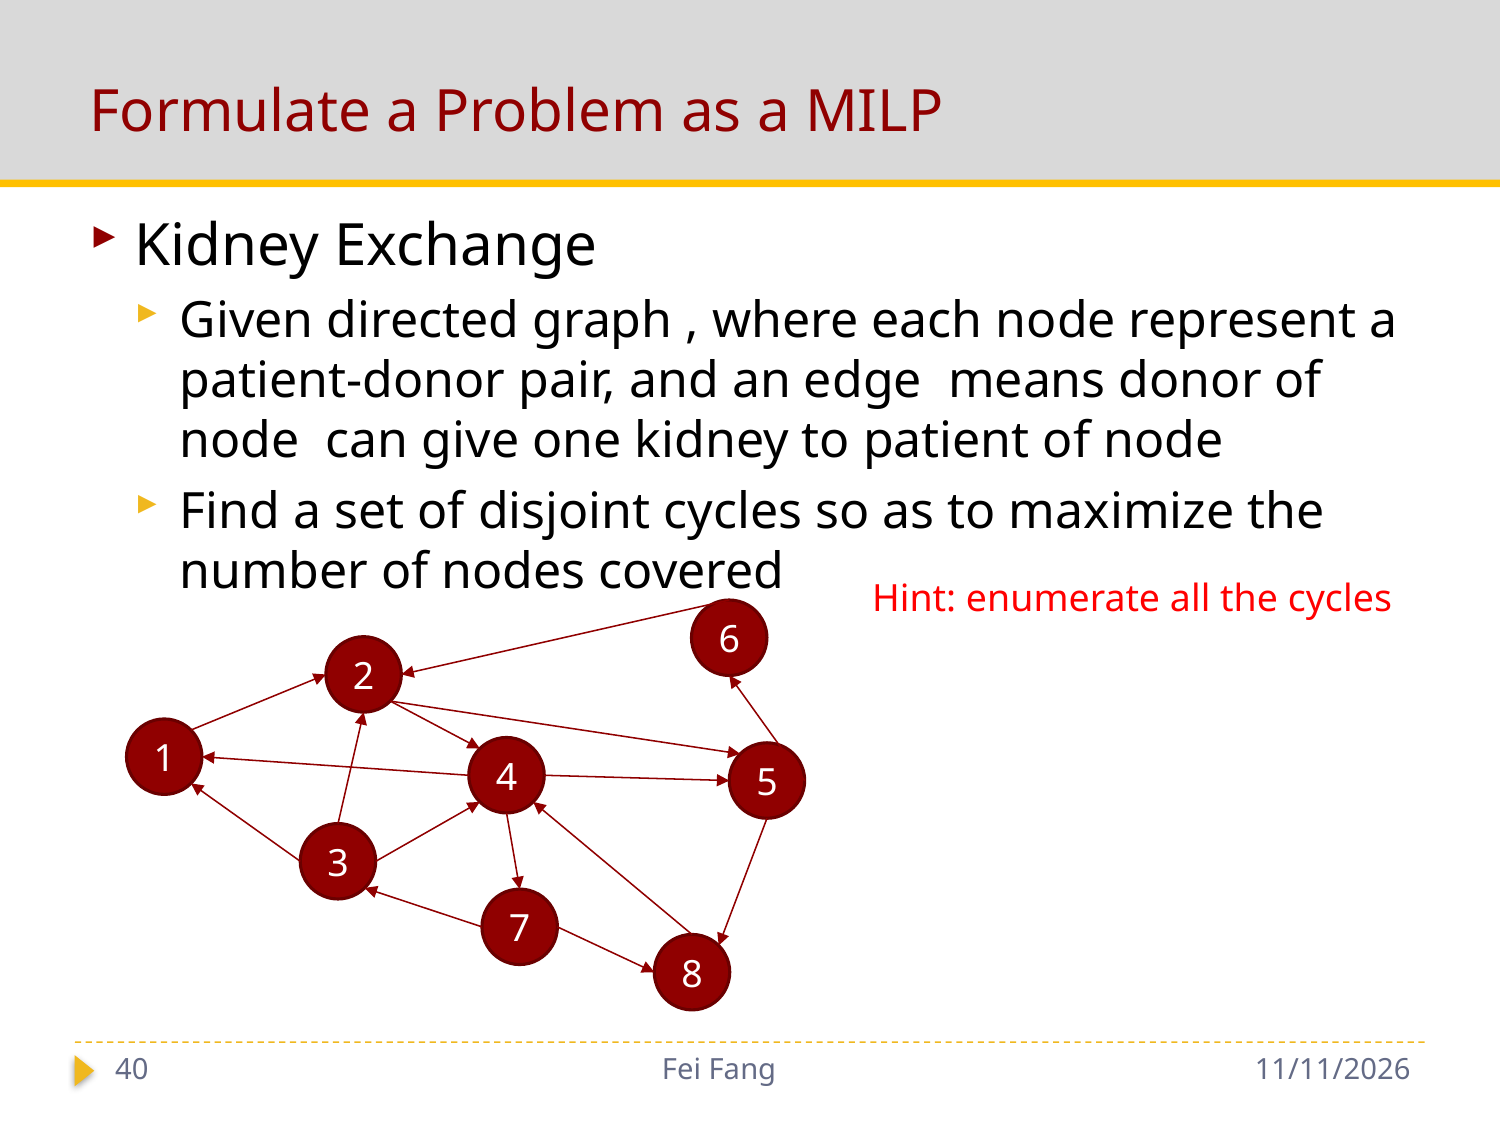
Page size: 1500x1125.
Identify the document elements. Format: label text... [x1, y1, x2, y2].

text_box 8 [654, 933, 732, 1012]
text_box 4 [469, 766, 546, 815]
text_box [481, 700, 741, 755]
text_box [390, 700, 481, 749]
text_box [190, 783, 301, 862]
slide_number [1205, 1042, 1426, 1103]
slide_number 40 [100, 1042, 235, 1103]
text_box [201, 756, 331, 776]
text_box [543, 775, 723, 781]
footer Fei Fang [235, 1042, 1205, 1103]
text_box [718, 818, 768, 946]
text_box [532, 801, 693, 935]
text_box 5 [730, 792, 805, 820]
text_box 3 [300, 822, 376, 901]
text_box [337, 711, 364, 824]
text_box Hint: enumerate all the cycles [857, 566, 1408, 627]
text_box 7 [482, 892, 551, 967]
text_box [506, 812, 520, 890]
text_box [375, 801, 480, 862]
text_box 6 [722, 598, 769, 675]
text_box 2 [324, 635, 401, 714]
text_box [190, 674, 327, 731]
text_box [370, 756, 470, 776]
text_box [728, 675, 805, 781]
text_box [401, 599, 730, 675]
title Formulate a Problem as a MILP [75, 24, 1425, 151]
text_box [557, 948, 655, 973]
text_box 1 [124, 717, 204, 796]
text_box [364, 887, 483, 928]
